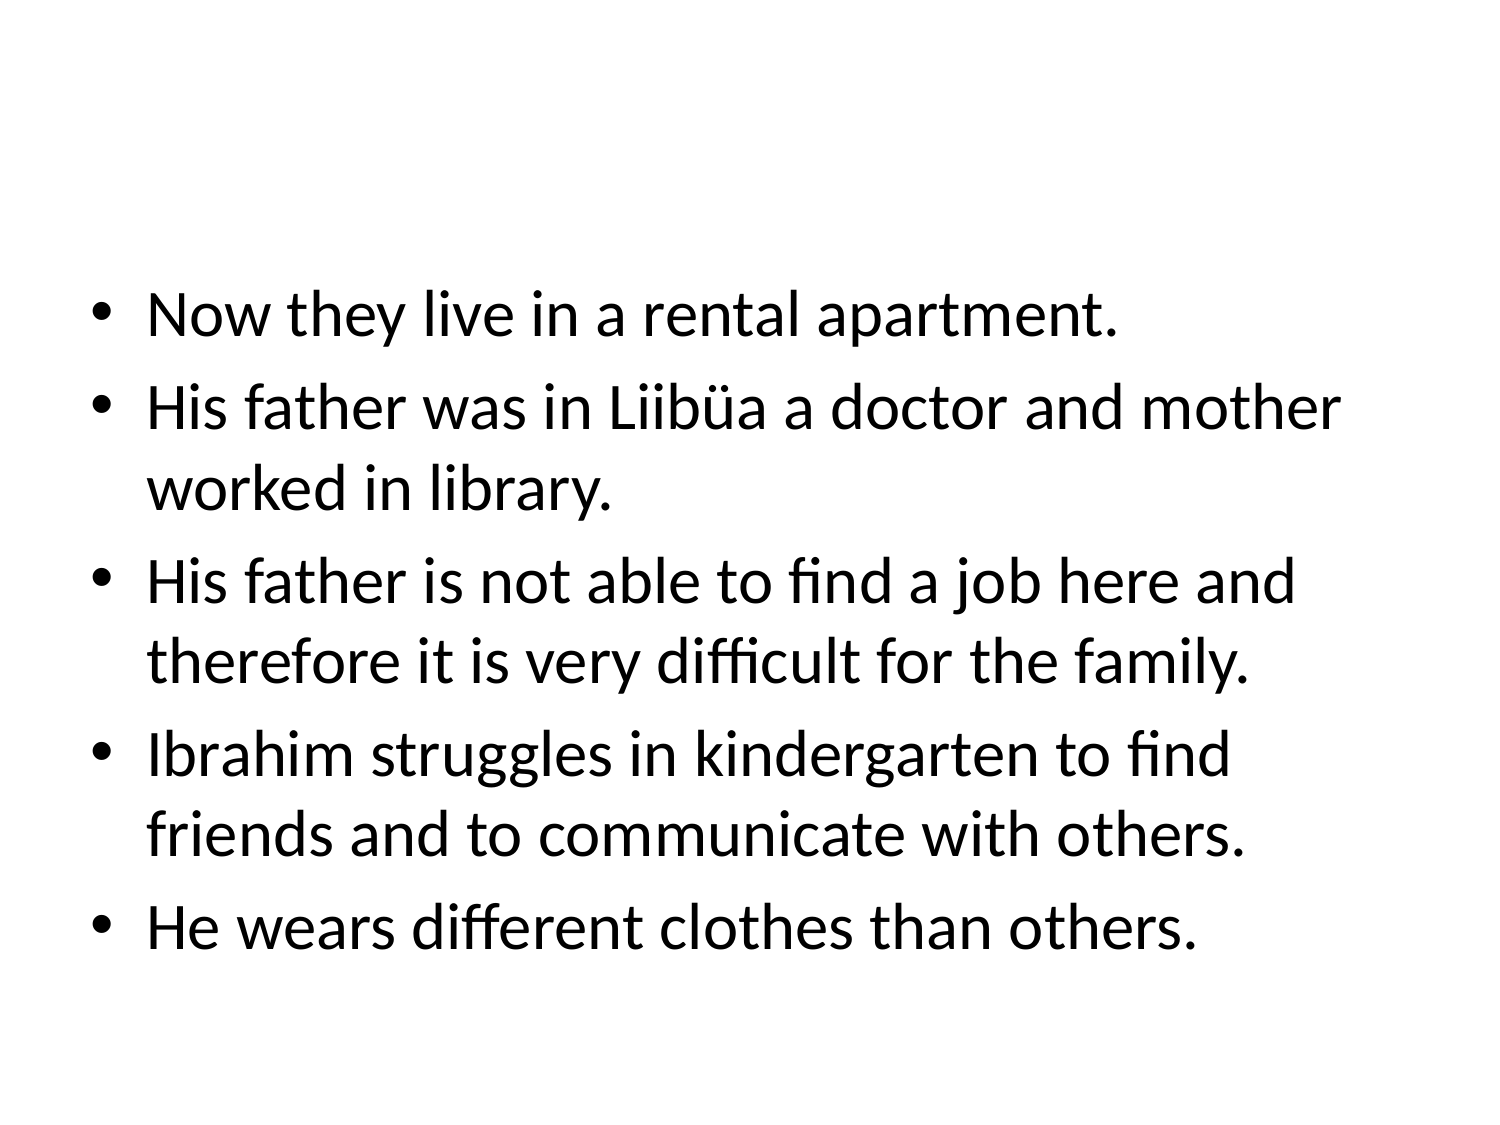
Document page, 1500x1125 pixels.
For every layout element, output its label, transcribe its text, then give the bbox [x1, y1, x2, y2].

list Now they live in a rental apartment. His father was in Liibüa a doctor and mother worked in library. His father is not able to find a job here and therefore it is very difficult for the family. Ibrahim struggles in kindergarten to find friends and to communicate with others. He wears different clothes than others. [75, 262, 1425, 1005]
